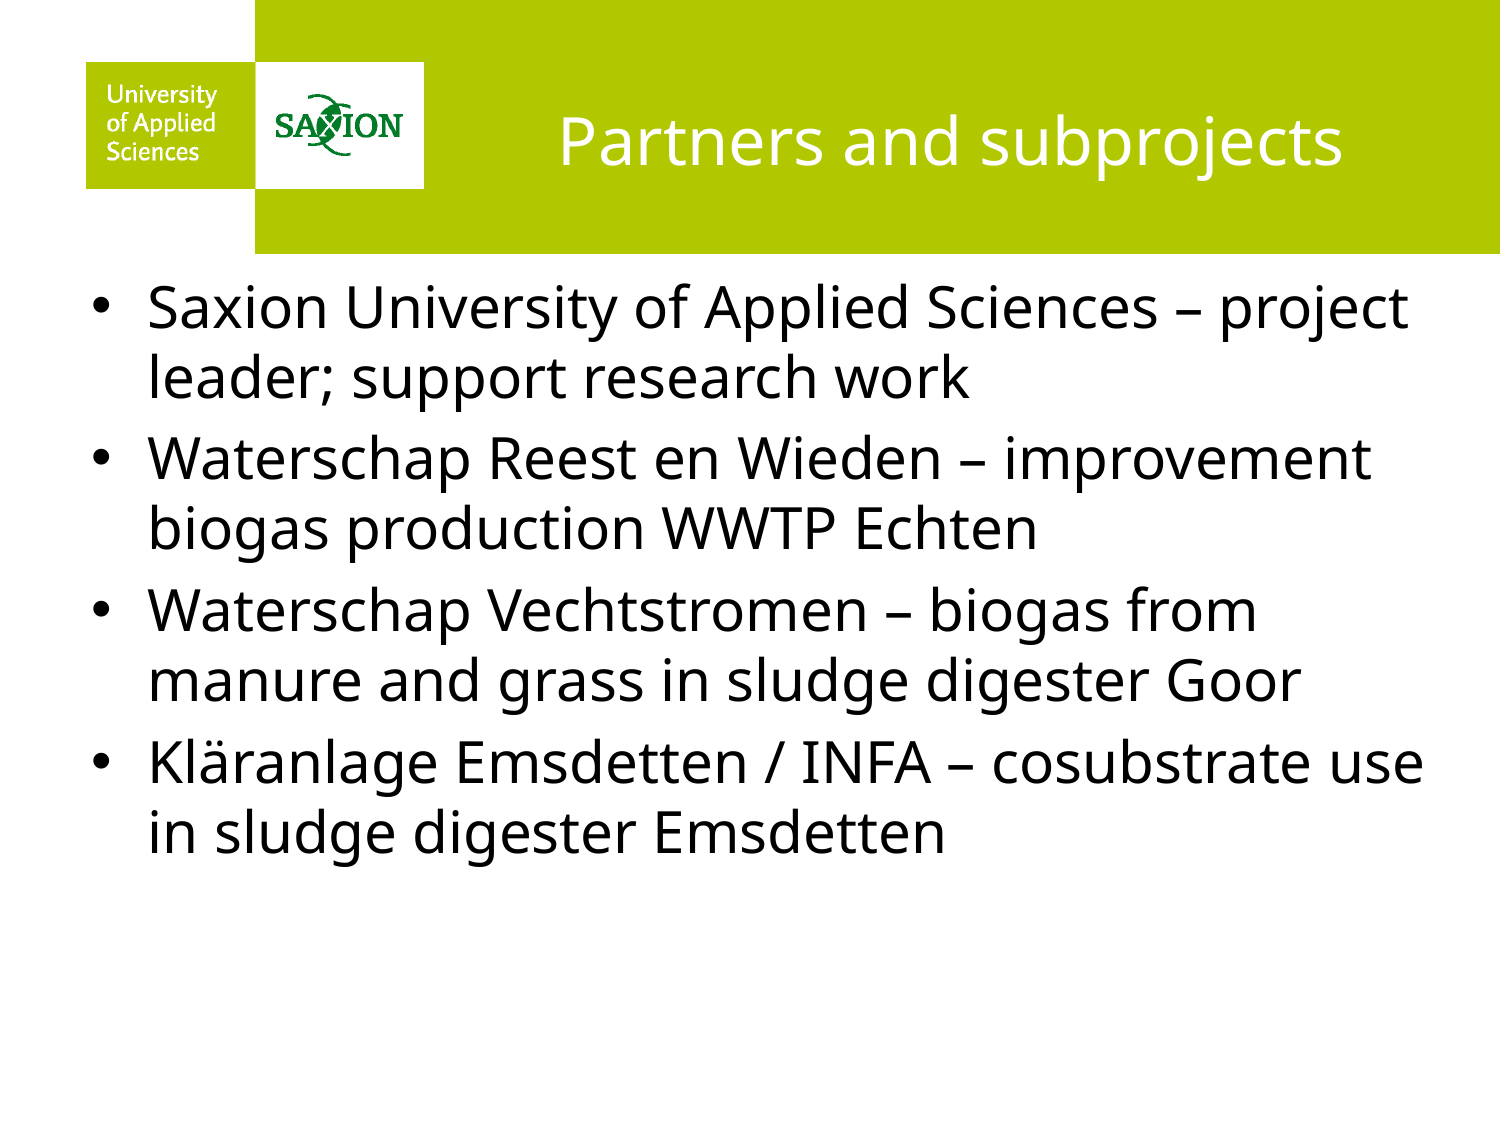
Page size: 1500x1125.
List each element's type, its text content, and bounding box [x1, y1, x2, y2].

picture [0, 0, 1500, 1005]
list Saxion University of Applied Sciences – project leader; support research work Waterschap Reest en Wieden – improvement biogas production WWTP Echten Waterschap Vechtstromen – biogas from manure and grass in sludge digester Goor Kläranlage Emsdetten / INFA – cosubstrate use in sludge digester Emsdetten [76, 262, 1448, 1006]
title Partners and subprojects [455, 44, 1448, 233]
